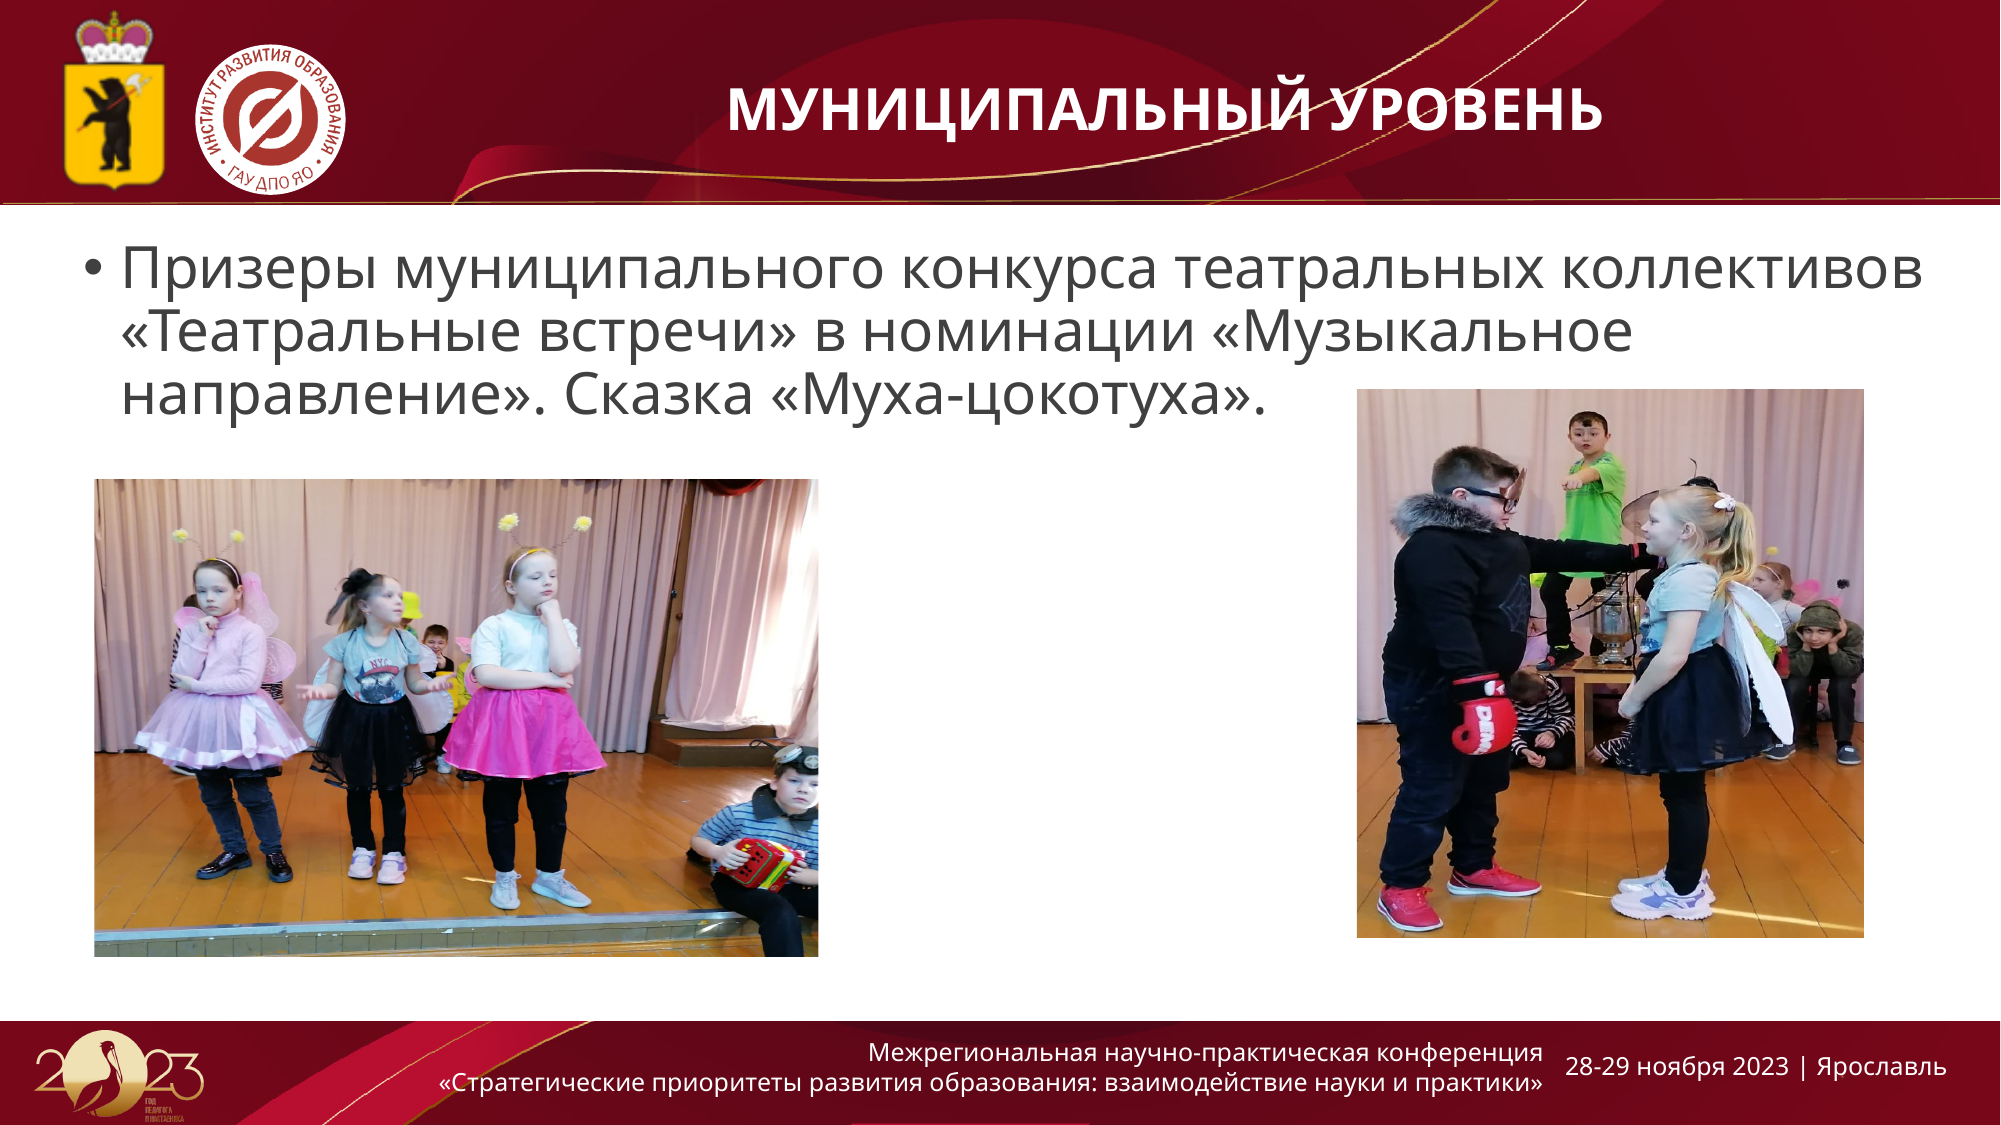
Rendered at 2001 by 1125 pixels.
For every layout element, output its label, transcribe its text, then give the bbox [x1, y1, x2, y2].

title МУНИЦИПАЛЬНЫЙ УРОВЕНЬ [374, 47, 1956, 176]
picture [94, 479, 819, 957]
list Призеры муниципального конкурса театральных коллективов «Театральные встречи» в номинации «Музыкальное направление». Сказка «Муха-цокотуха». [68, 231, 1956, 998]
picture [1356, 389, 1864, 939]
picture [0, 0, 2000, 205]
picture [0, 1021, 2001, 1125]
